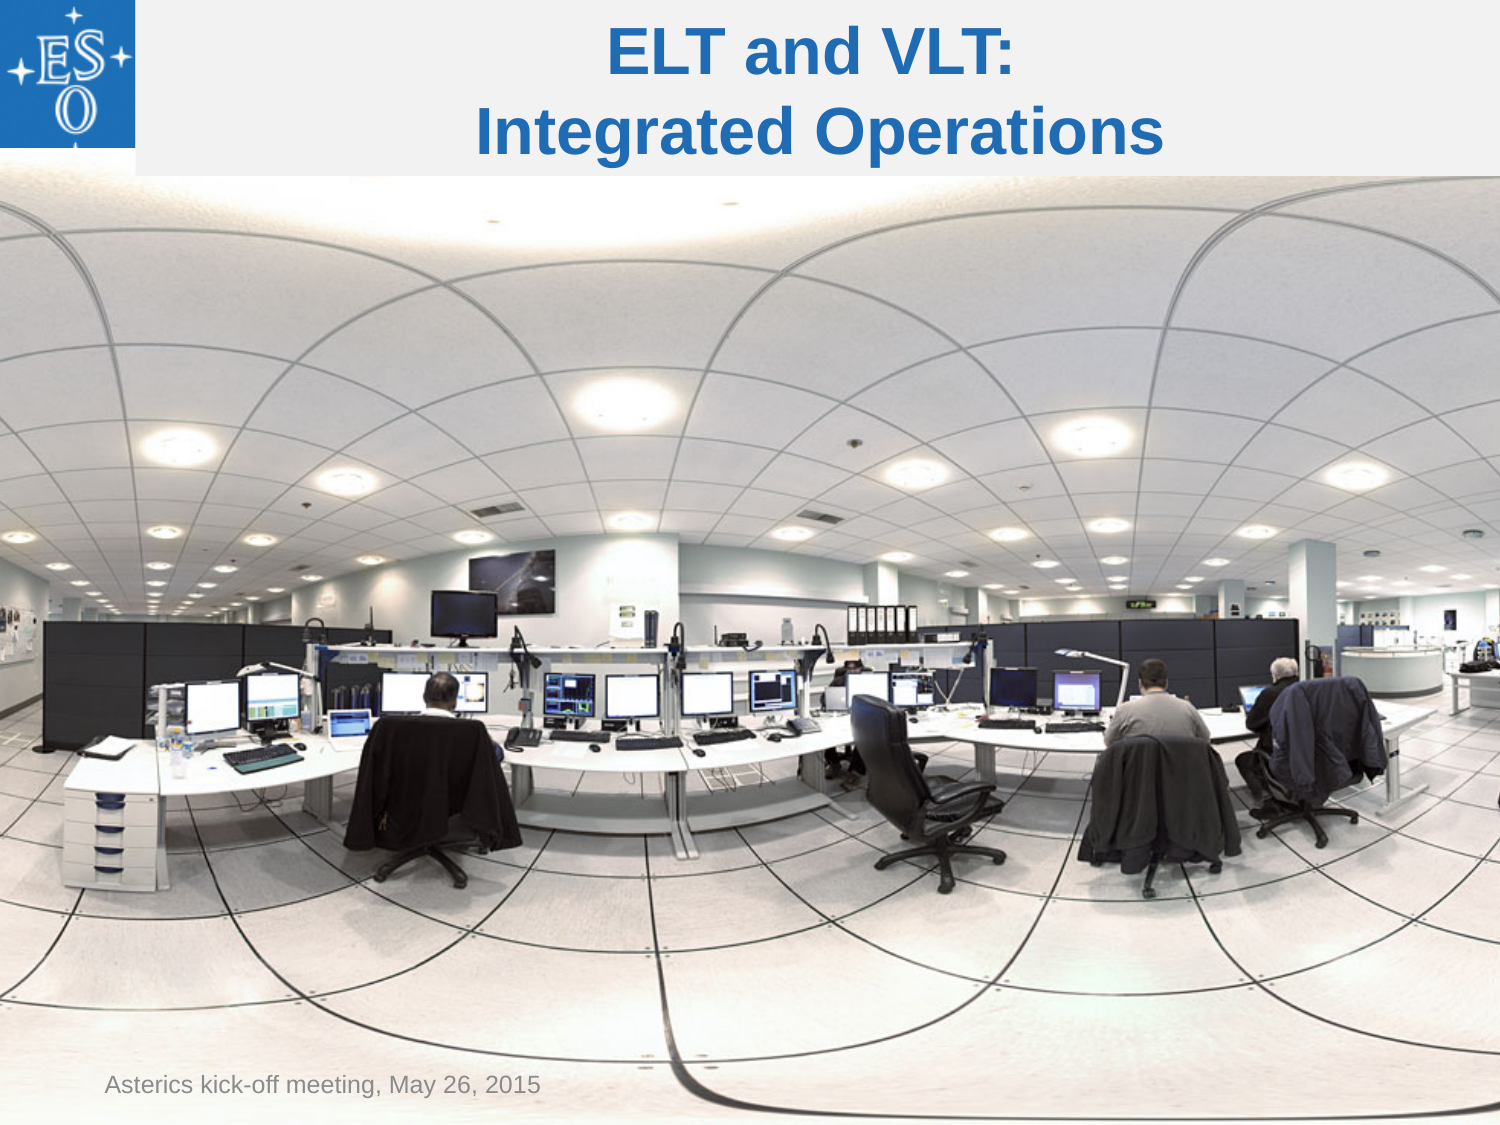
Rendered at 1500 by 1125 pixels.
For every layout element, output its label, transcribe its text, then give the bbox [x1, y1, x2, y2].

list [0, 148, 1500, 1125]
title ELT and VLT: Integrated Operations [135, 0, 1500, 146]
